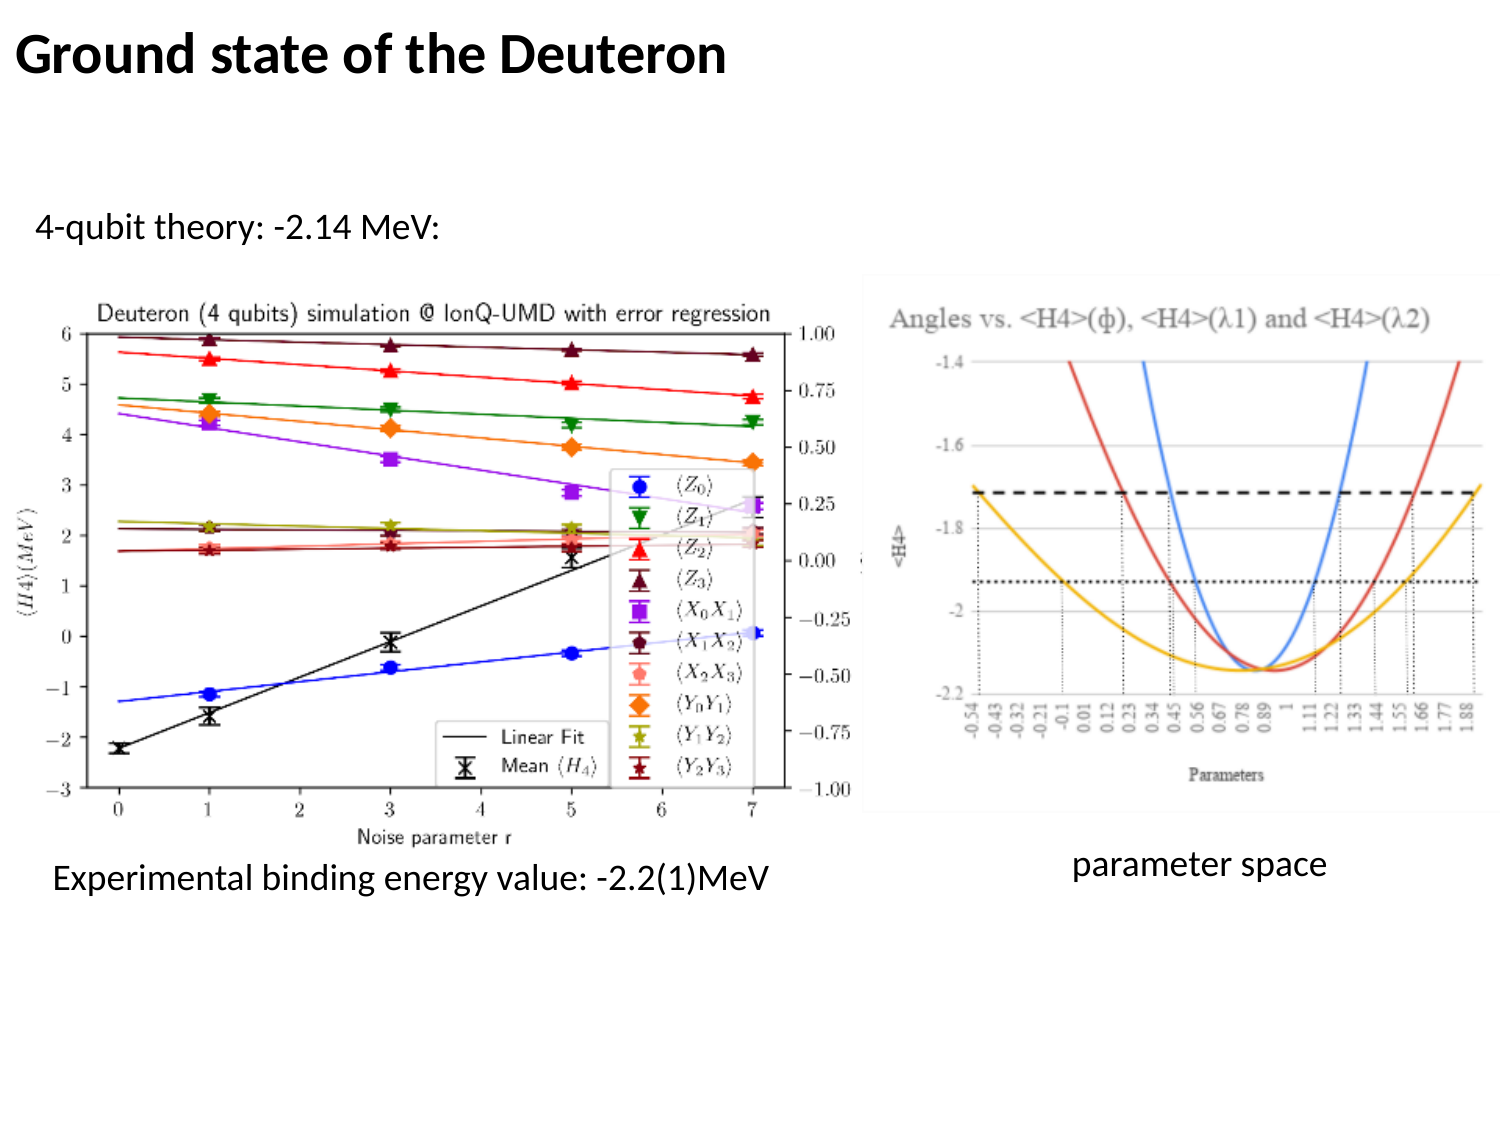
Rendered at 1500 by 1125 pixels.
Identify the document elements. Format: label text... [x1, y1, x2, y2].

text_box 4-qubit theory: -2.14 MeV: [19, 187, 907, 273]
title Ground state of the Deuteron [0, 0, 1398, 126]
text_box parameter space [1056, 823, 1500, 923]
picture [0, 262, 1500, 863]
text_box Experimental binding energy value: -2.2(1)MeV [37, 837, 924, 937]
